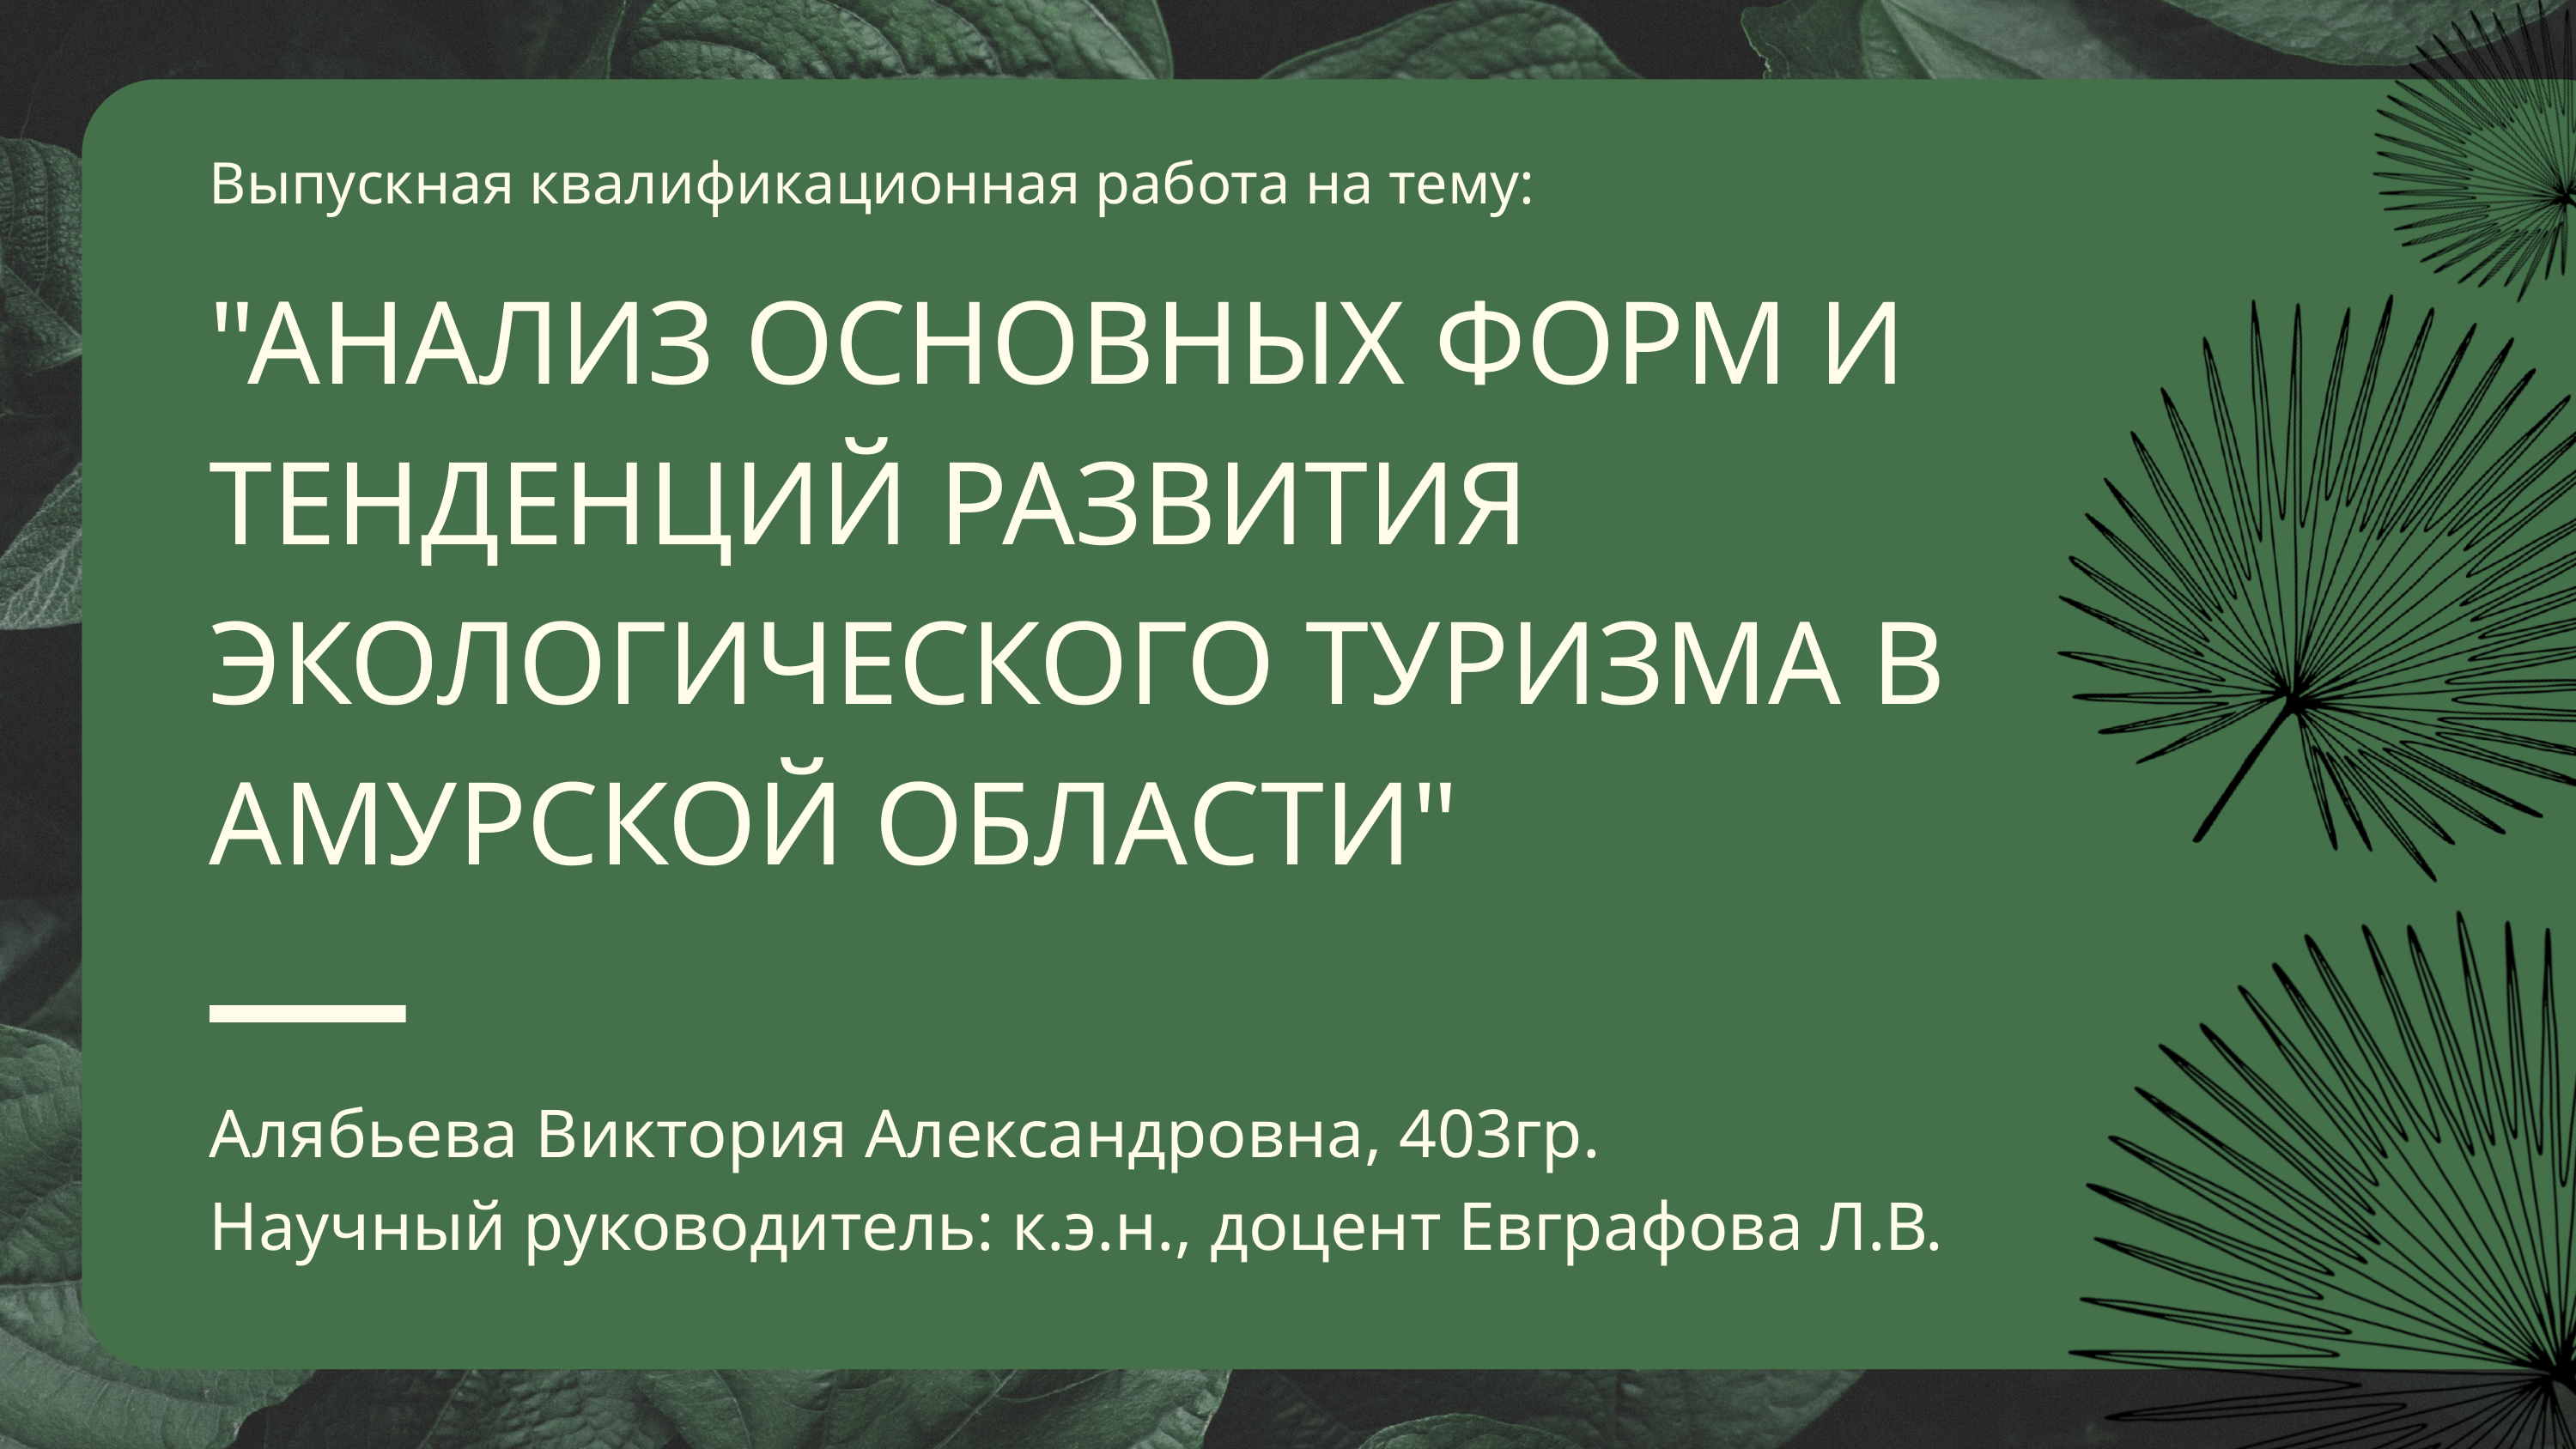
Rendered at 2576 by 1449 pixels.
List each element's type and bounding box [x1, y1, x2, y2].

text_box [82, 79, 2576, 1370]
picture [0, 0, 2576, 1449]
text_box [209, 943, 406, 1082]
